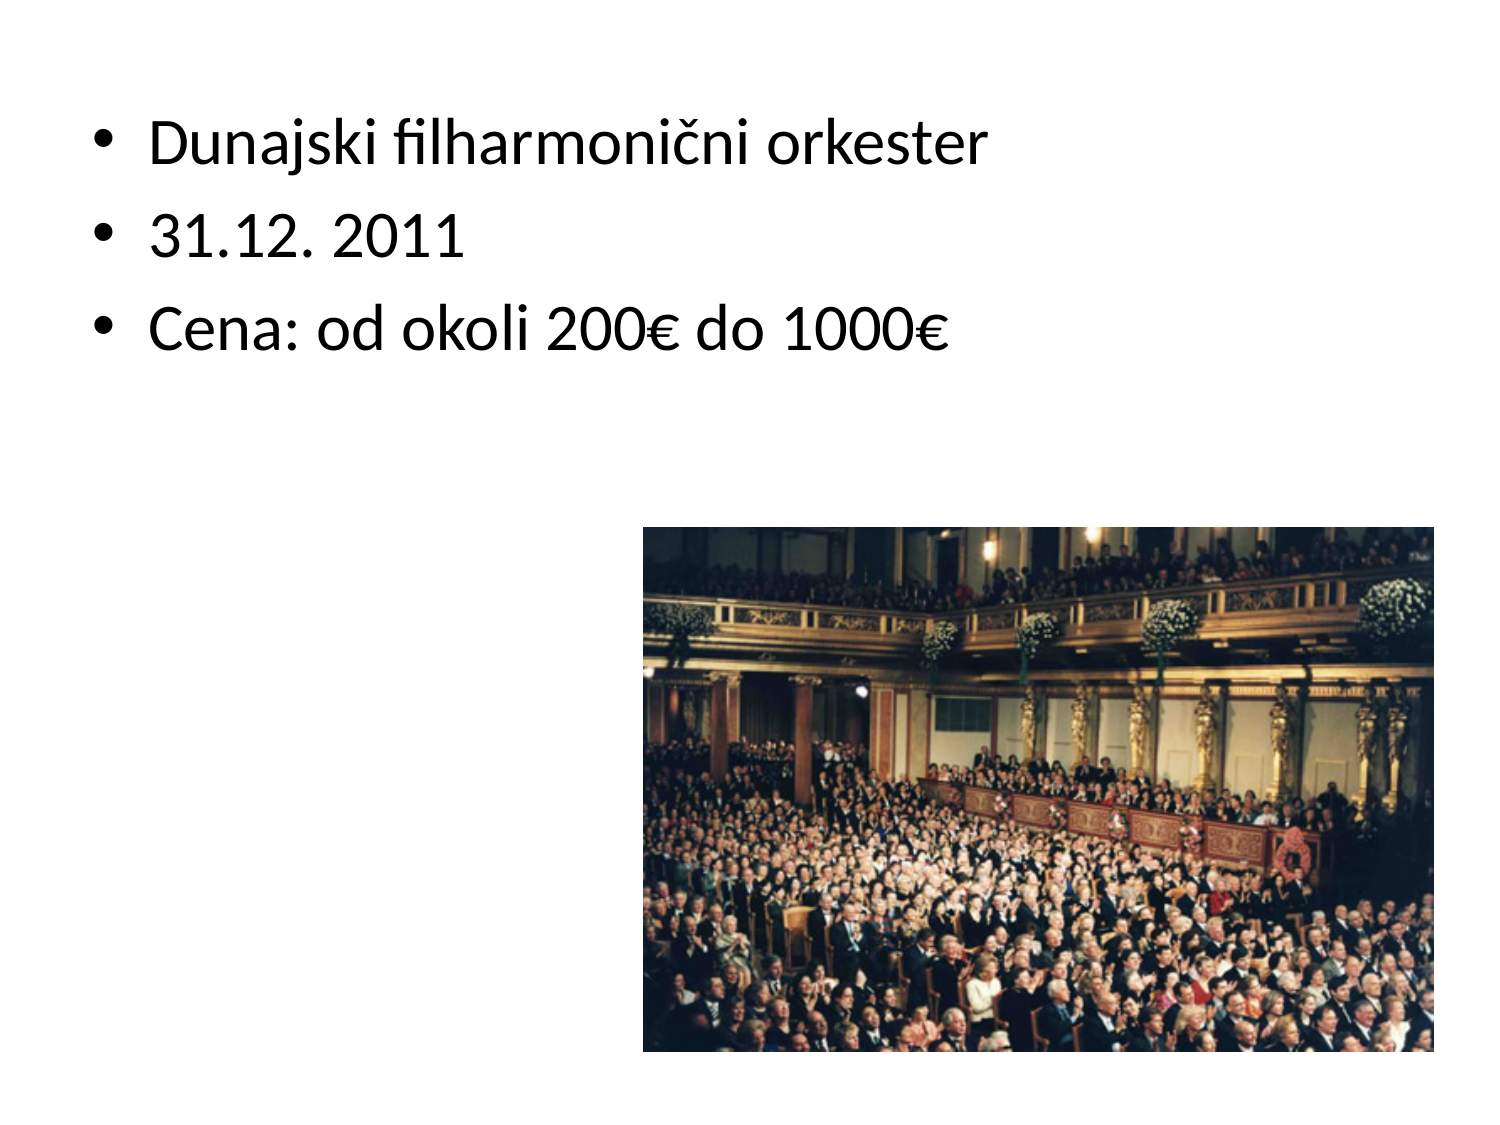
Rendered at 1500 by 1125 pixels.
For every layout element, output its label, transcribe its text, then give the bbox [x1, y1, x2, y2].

list Dunajski filharmonični orkester 31.12. 2011 Cena: od okoli 200€ do 1000€ [76, 90, 1427, 833]
picture [643, 526, 1435, 1052]
